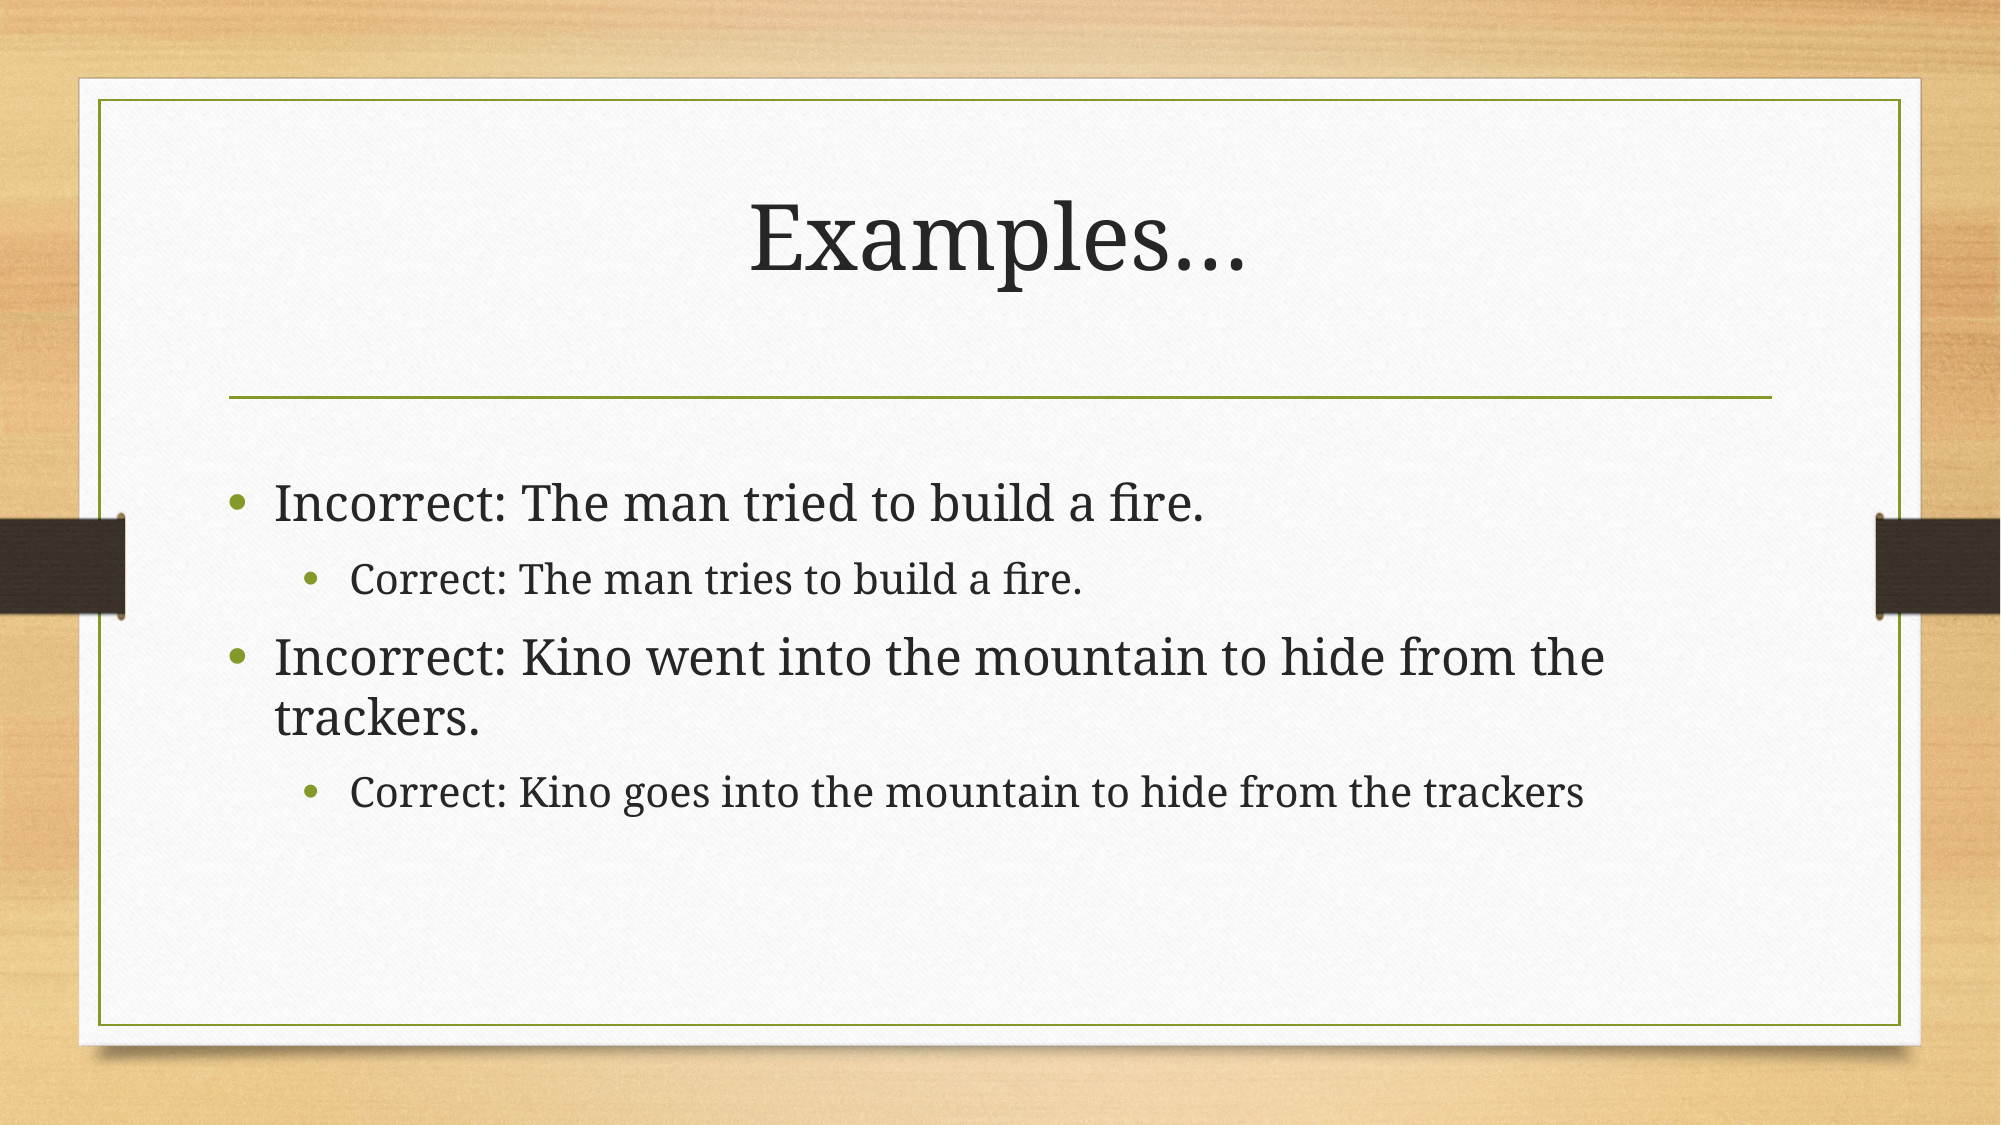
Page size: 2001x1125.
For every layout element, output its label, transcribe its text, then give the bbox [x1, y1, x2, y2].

title Examples… [212, 161, 1788, 306]
picture [0, 0, 2001, 1125]
list Incorrect: The man tried to build a fire. Correct: The man tries to build a fire. Incorrect: Kino went into the mountain to hide from the trackers. Correct: Kino goes into the mountain to hide from the trackers [212, 381, 1788, 964]
